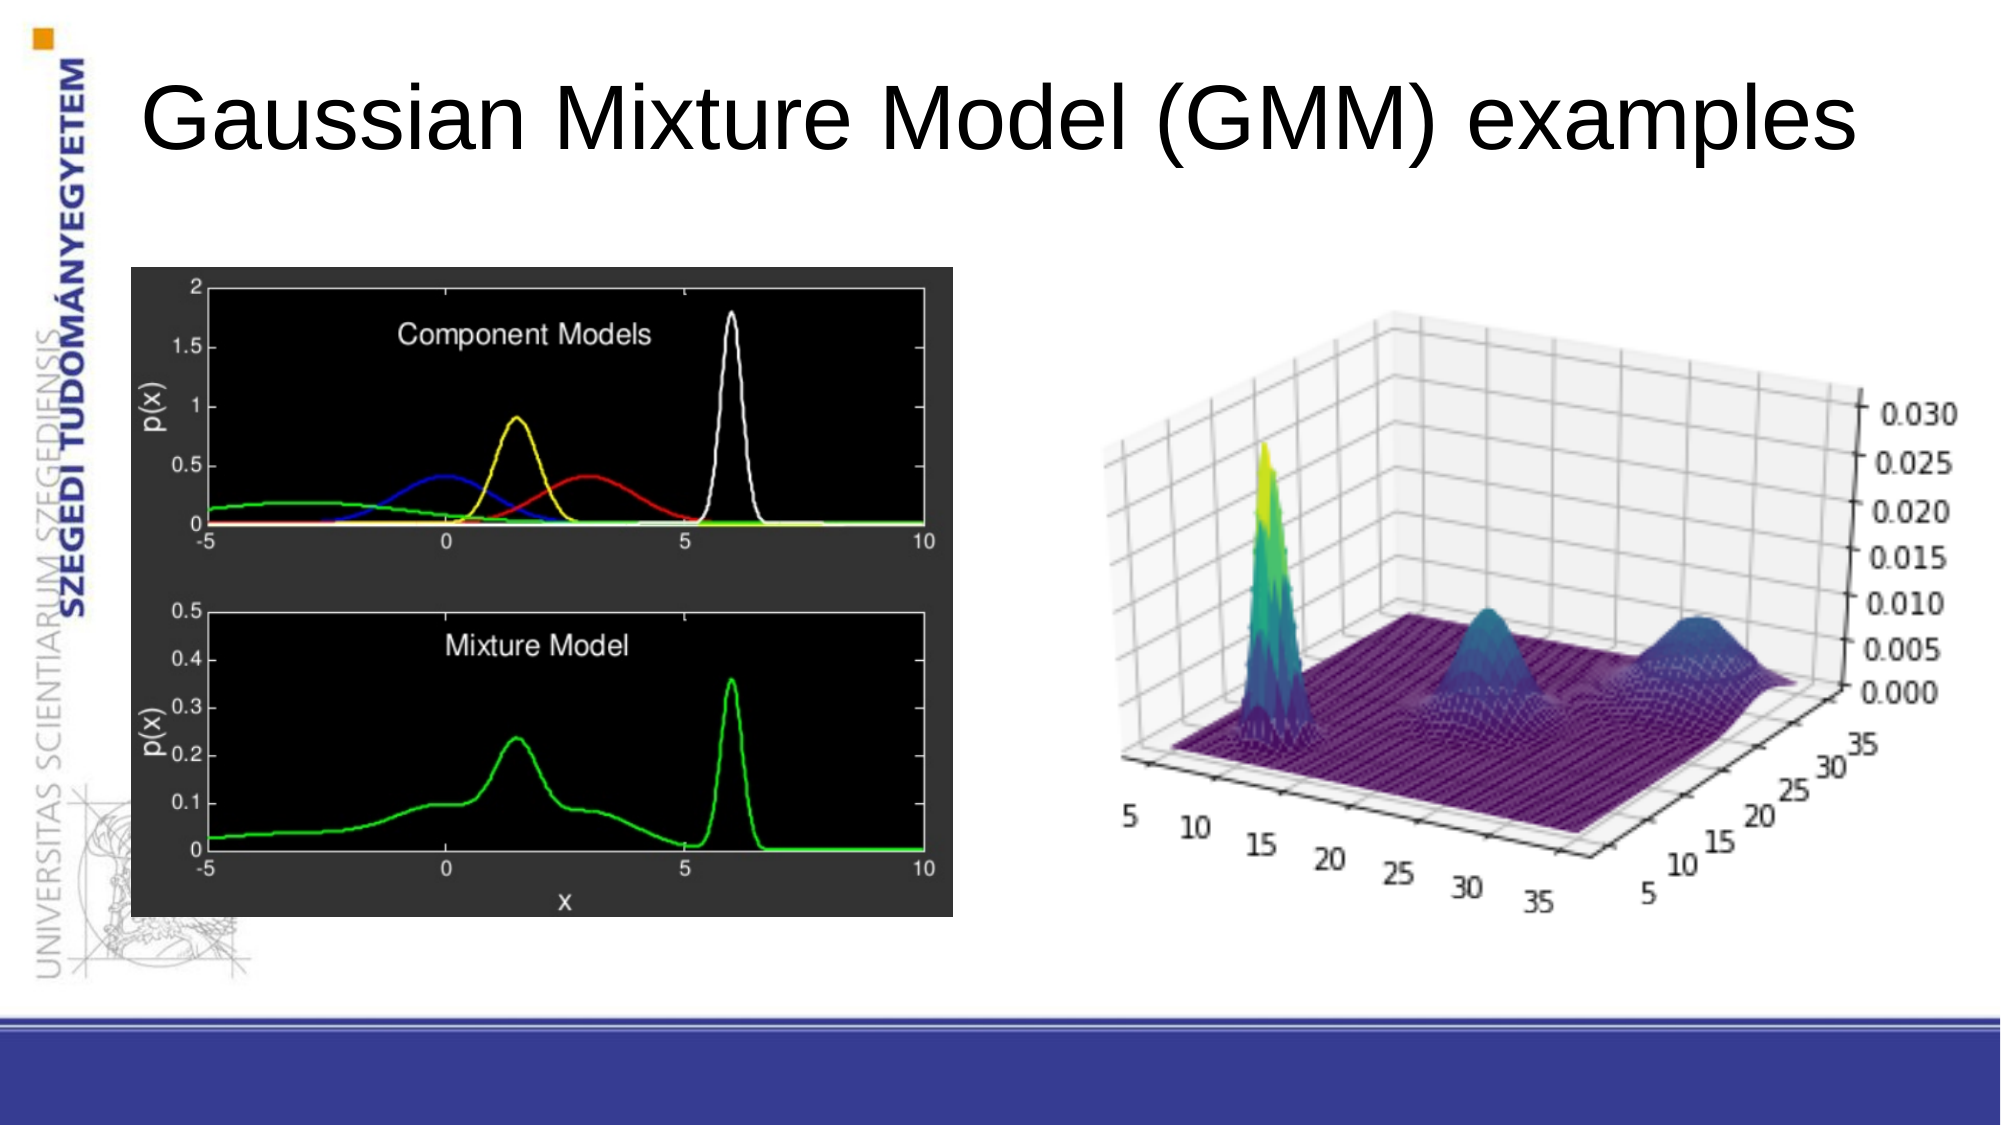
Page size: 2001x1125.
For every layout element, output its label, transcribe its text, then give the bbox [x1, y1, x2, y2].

title Gaussian Mixture Model (GMM) examples [99, 19, 1900, 207]
picture [0, 0, 2001, 1125]
